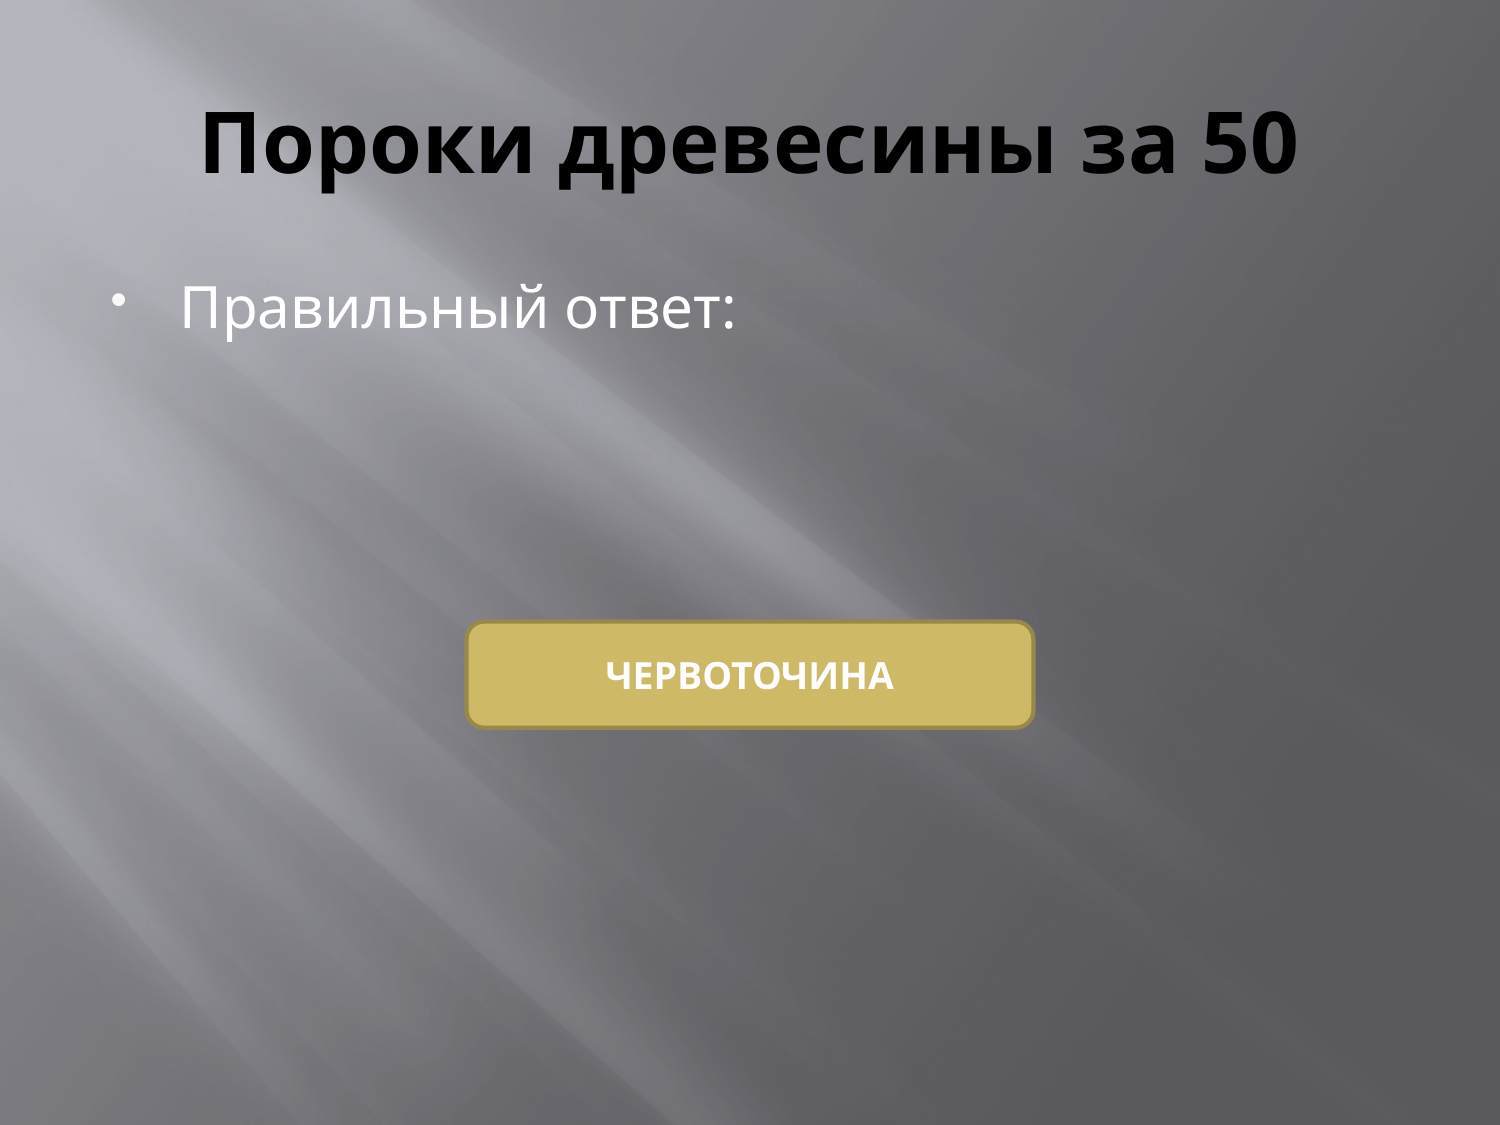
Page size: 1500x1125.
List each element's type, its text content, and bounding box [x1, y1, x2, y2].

list Правильный ответ: [75, 262, 1425, 1035]
text_box ЧЕРВОТОЧИНА [464, 619, 1036, 730]
title Пороки древесины за 50 [75, 45, 1425, 233]
